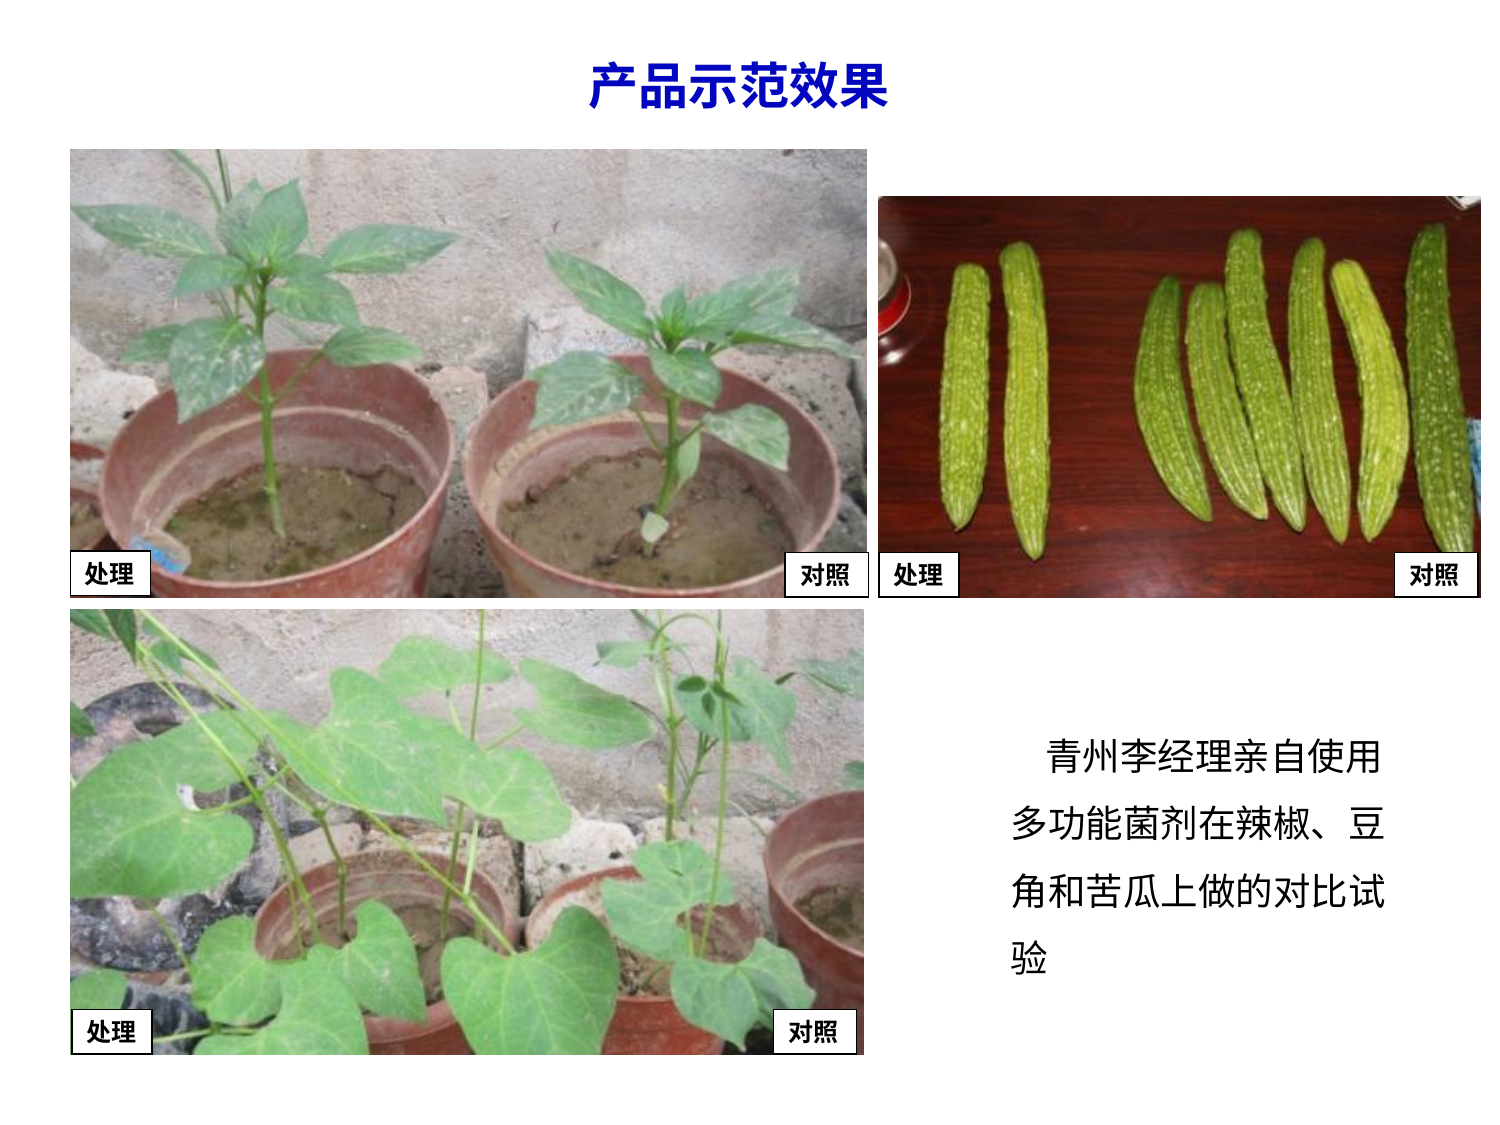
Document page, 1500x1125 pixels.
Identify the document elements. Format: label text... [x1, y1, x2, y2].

text_box 产品示范效果 [574, 46, 961, 122]
picture [70, 608, 864, 1055]
picture [878, 196, 1481, 598]
picture [70, 149, 867, 598]
text_box 青州李经理亲自使用多功能菌剂在辣椒、豆角和苦瓜上做的对比试验 [996, 703, 1418, 988]
